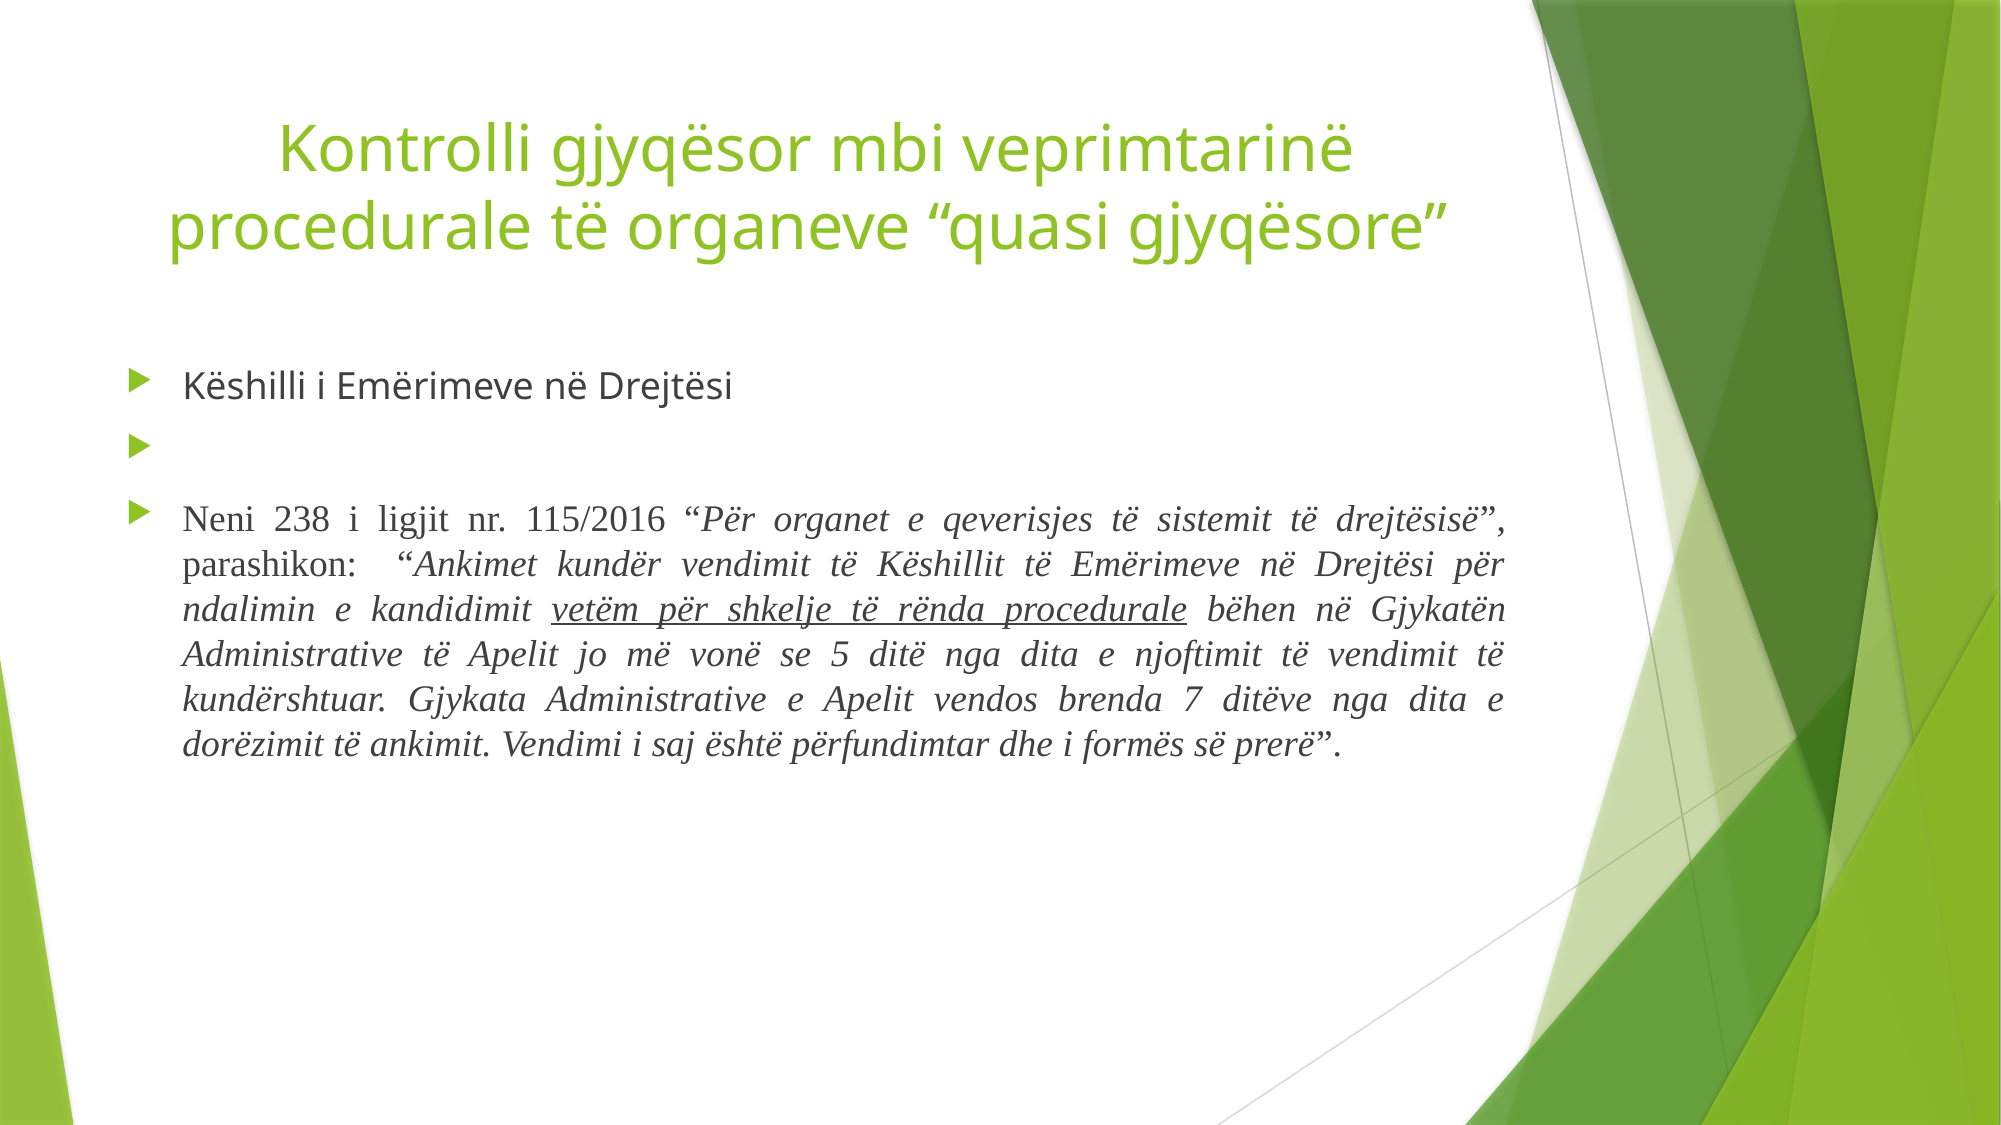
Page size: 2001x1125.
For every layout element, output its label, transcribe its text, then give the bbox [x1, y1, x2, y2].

list Këshilli i Emërimeve në Drejtësi Neni 238 i ligjit nr. 115/2016 “Për organet e qeverisjes të sistemit të drejtësisë”, parashikon: “Ankimet kundër vendimit të Këshillit të Emërimeve në Drejtësi për ndalimin e kandidimit vetëm për shkelje të rënda procedurale bëhen në Gjykatën Administrative të Apelit jo më vonë se 5 ditë nga dita e njoftimit të vendimit të kundërshtuar. Gjykata Administrative e Apelit vendos brenda 7 ditëve nga dita e dorëzimit të ankimit. Vendimi i saj është përfundimtar dhe i formës së prerë”. [111, 354, 1522, 992]
title Kontrolli gjyqësor mbi veprimtarinë procedurale të organeve “quasi gjyqësore” [111, 99, 1522, 317]
